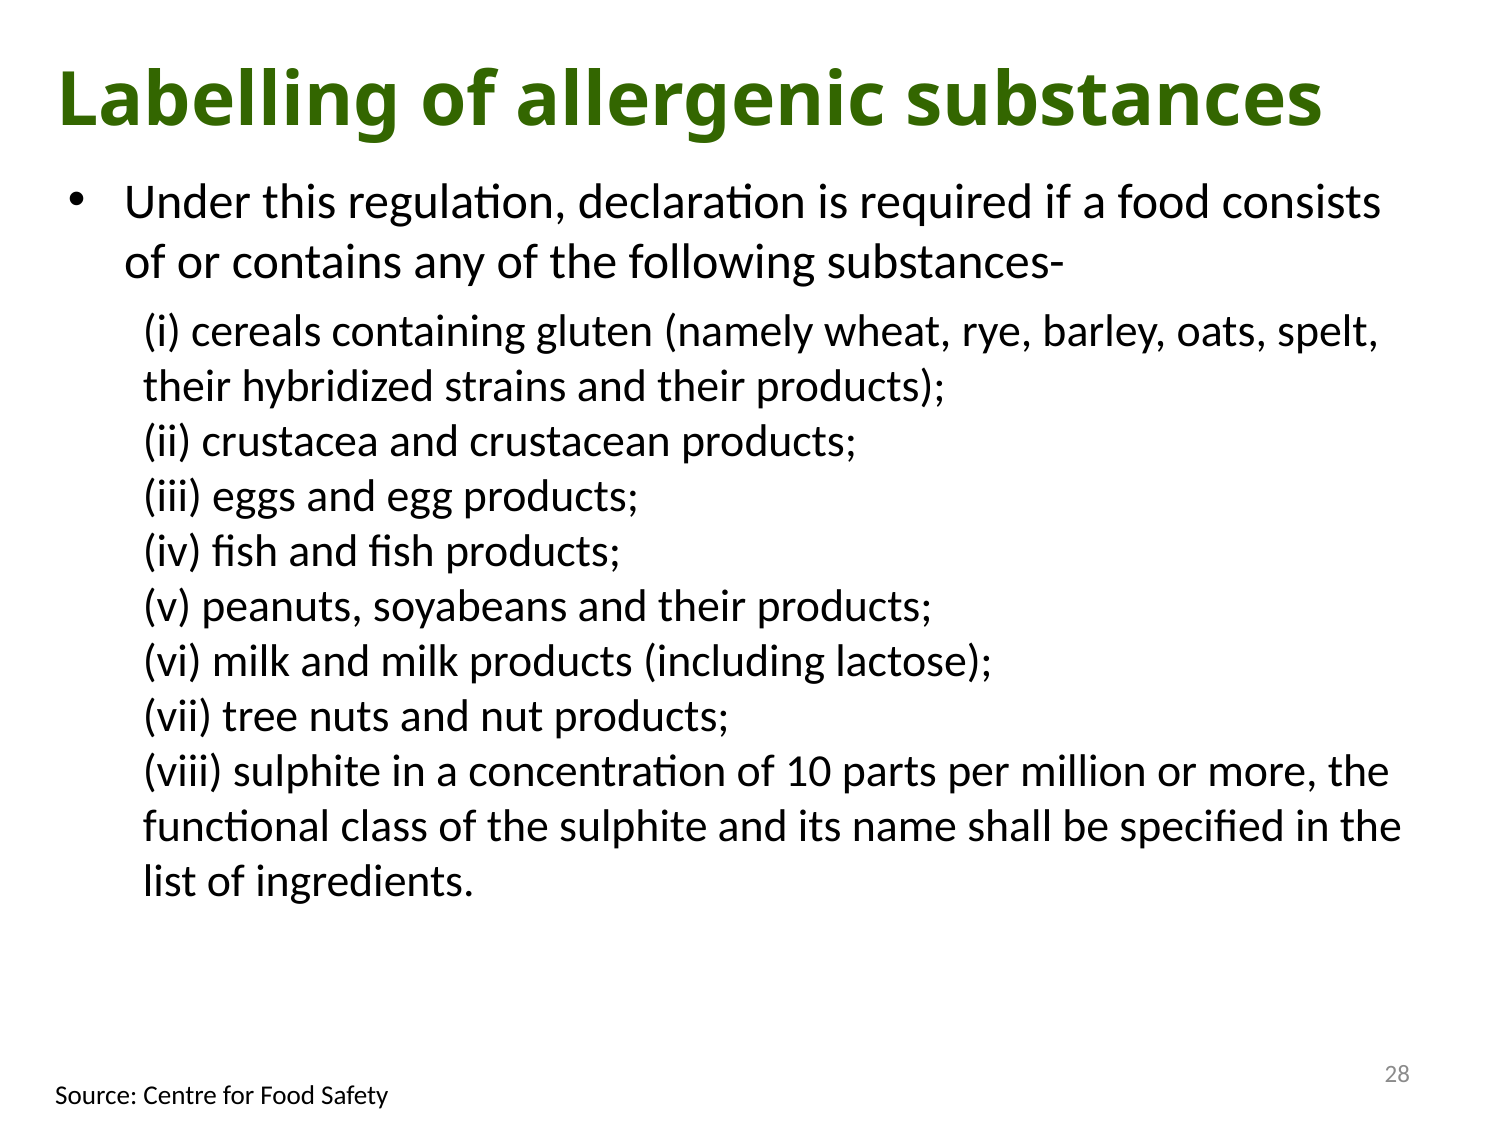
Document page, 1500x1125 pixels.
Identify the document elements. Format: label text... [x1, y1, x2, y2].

text_box Source: Centre for Food Safety [40, 1069, 791, 1117]
text_box Labelling of allergenic substances [41, 42, 1459, 148]
text_box Under this regulation, declaration is required if a food consists of or contains any of the following substances- (i) cereals containing gluten (namely wheat, rye, barley, oats, spelt, their hybridized strains and their products); (ii) crustacea and crustacean products; (iii) eggs and egg products; (iv) fish and fish products; (v) peanuts, soyabeans and their products; (vi) milk and milk products (including lactose); (vii) tree nuts and nut products; (viii) sulphite in a concentration of 10 parts per million or more, the functional class of the sulphite and its name shall be specified in the list of ingredients. [53, 160, 1424, 913]
slide_number 28 [1074, 1042, 1425, 1103]
